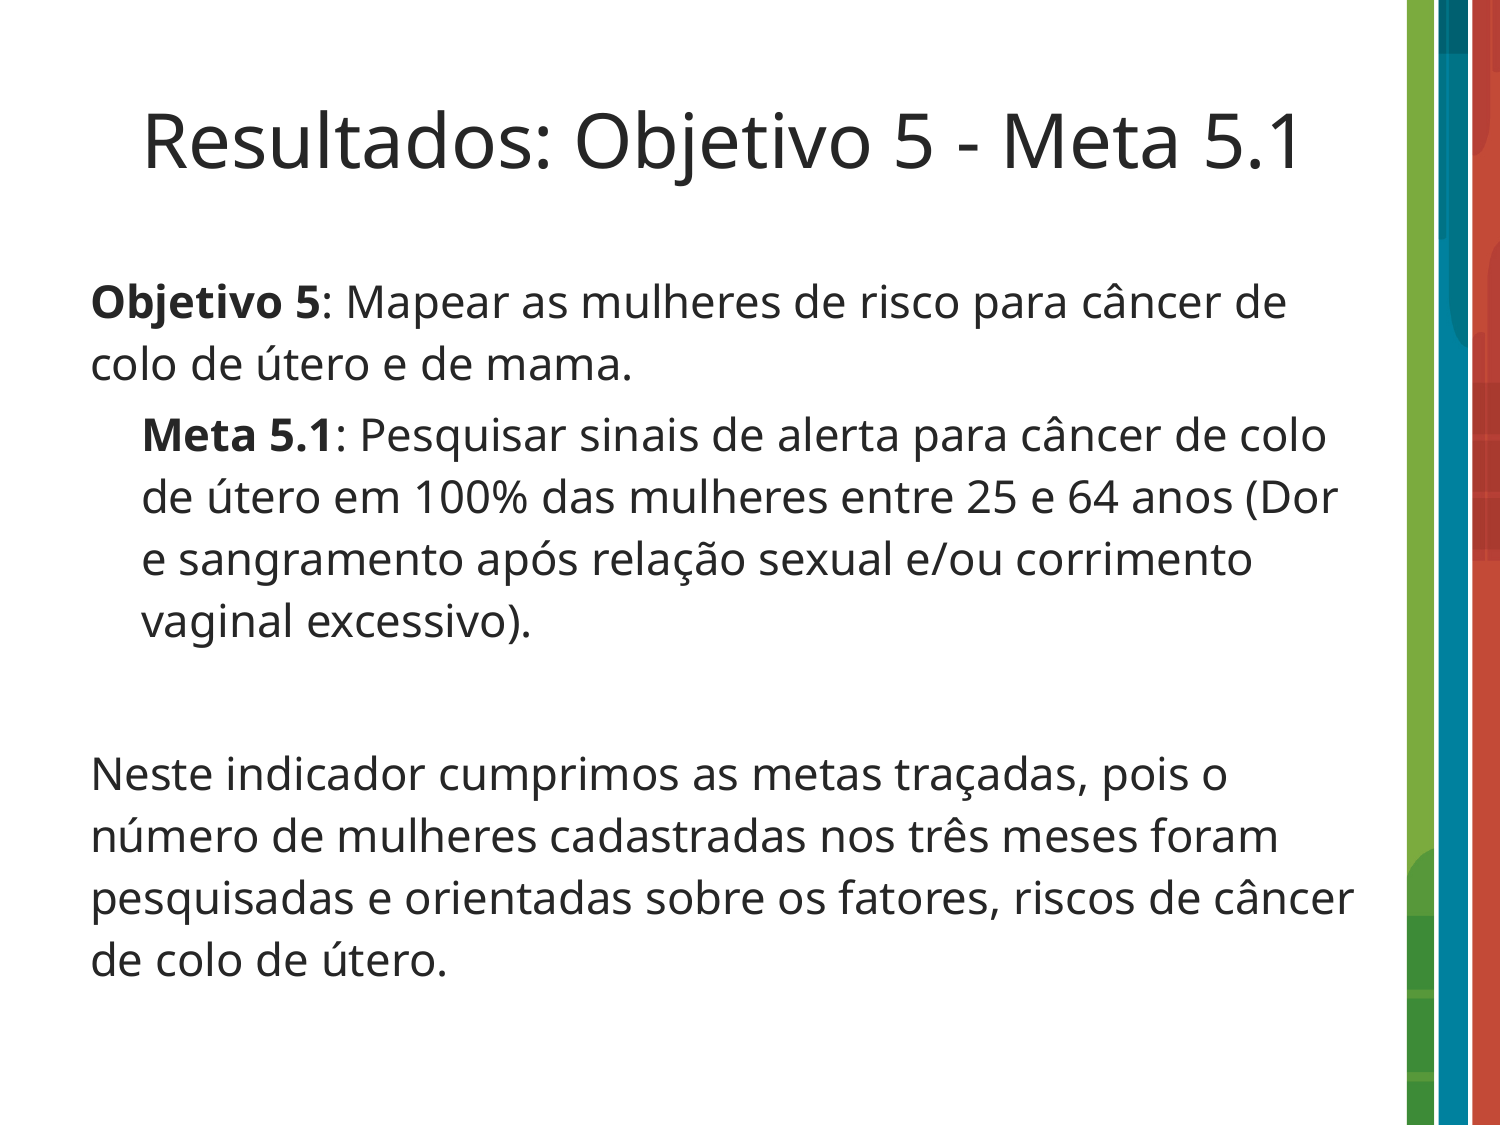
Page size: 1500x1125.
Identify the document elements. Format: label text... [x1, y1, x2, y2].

picture [0, 0, 1500, 1125]
list Objetivo 5: Mapear as mulheres de risco para câncer de colo de útero e de mama. Meta 5.1: Pesquisar sinais de alerta para câncer de colo de útero em 100% das mulheres entre 25 e 64 anos (Dor e sangramento após relação sexual e/ou corrimento vaginal excessivo). Neste indicador cumprimos as metas traçadas, pois o número de mulheres cadastradas nos três meses foram pesquisadas e orientadas sobre os fatores, riscos de câncer de colo de útero. [75, 262, 1376, 1005]
title Resultados: Objetivo 5 - Meta 5.1 [75, 45, 1376, 233]
